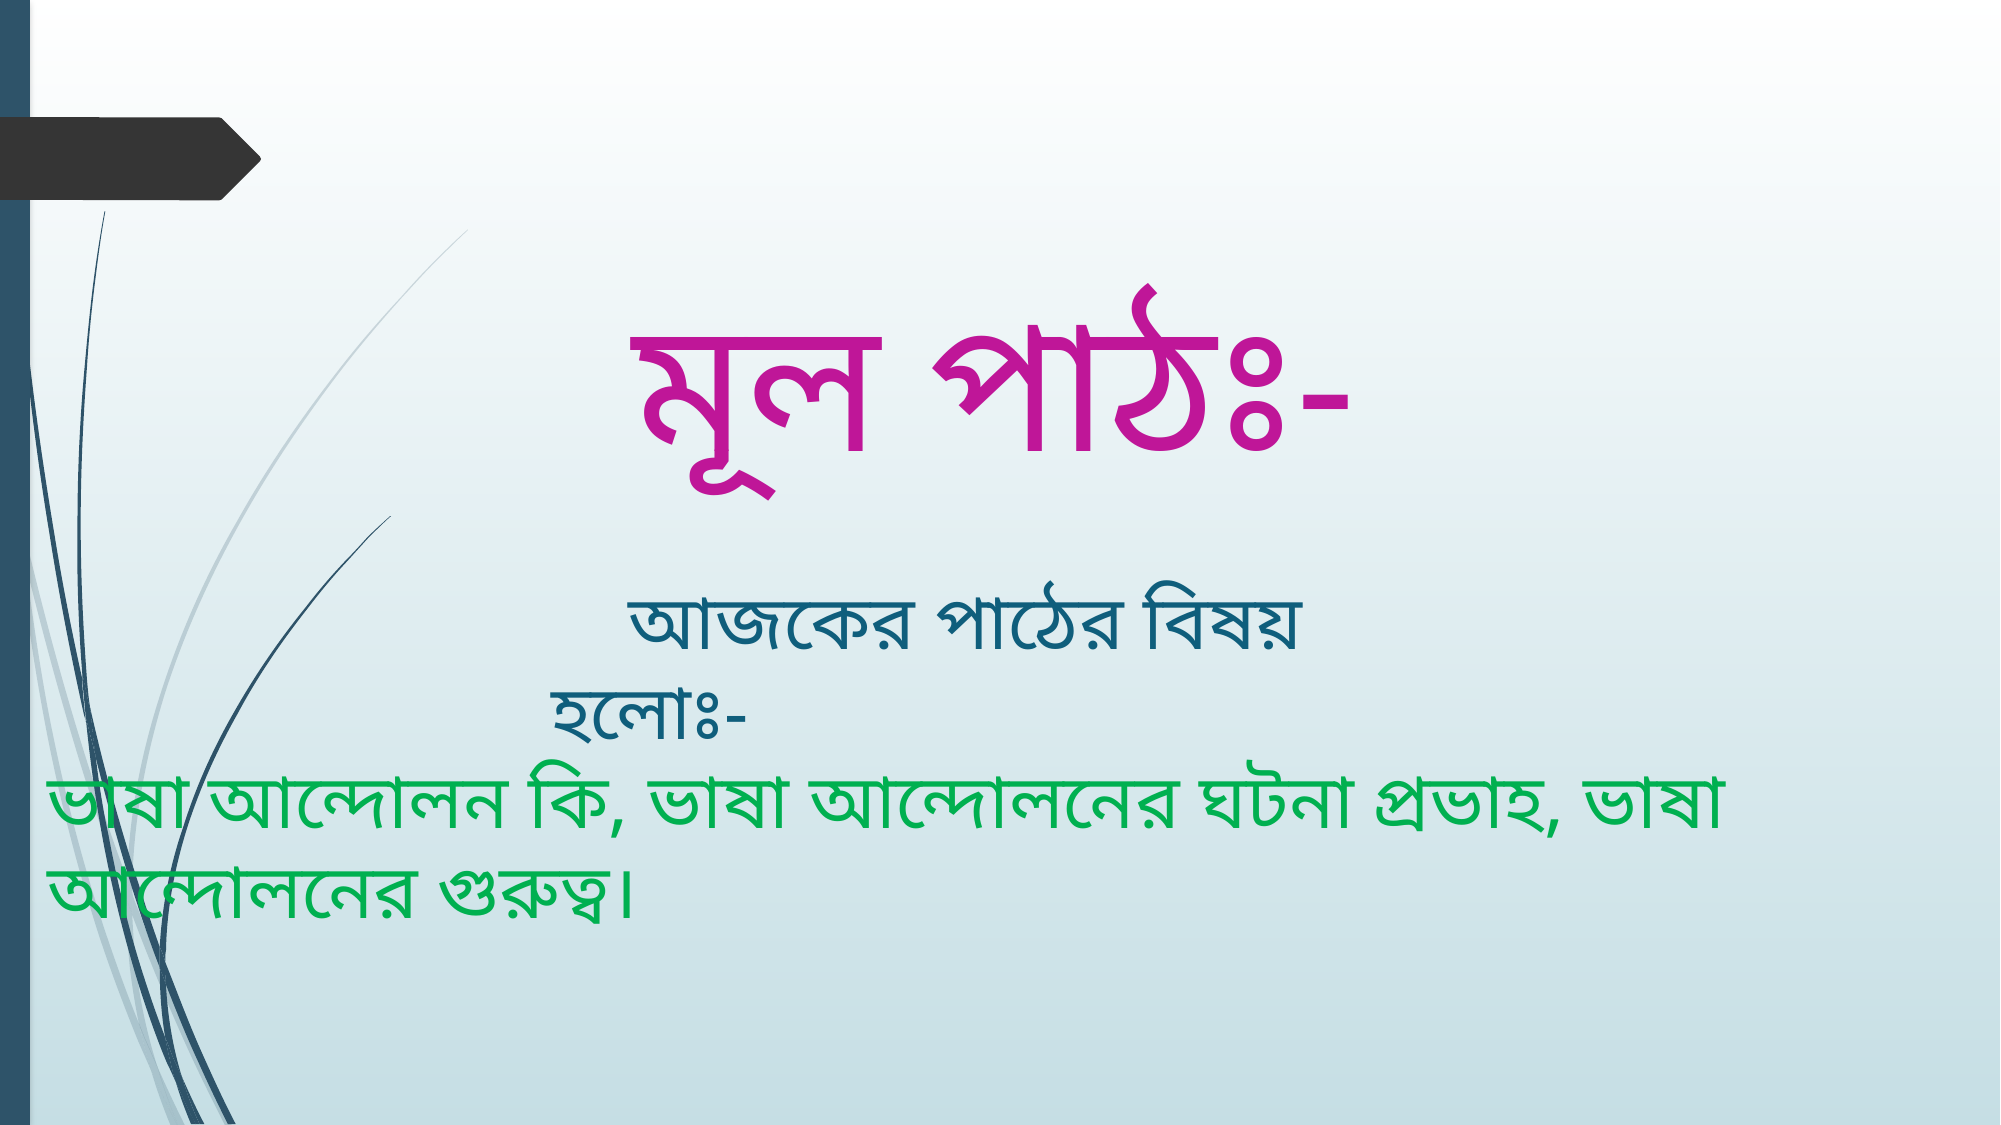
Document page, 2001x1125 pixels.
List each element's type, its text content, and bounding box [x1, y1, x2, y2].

text_box মূল পাঠঃ- [536, 260, 1453, 496]
text_box ভাষা আন্দোলন কি, ভাষা আন্দোলনের ঘটনা প্রভাহ, ভাষা আন্দোলনের গুরুত্ব। [32, 746, 2000, 942]
text_box আজকের পাঠের বিষয় হলোঃ- [536, 566, 1475, 746]
